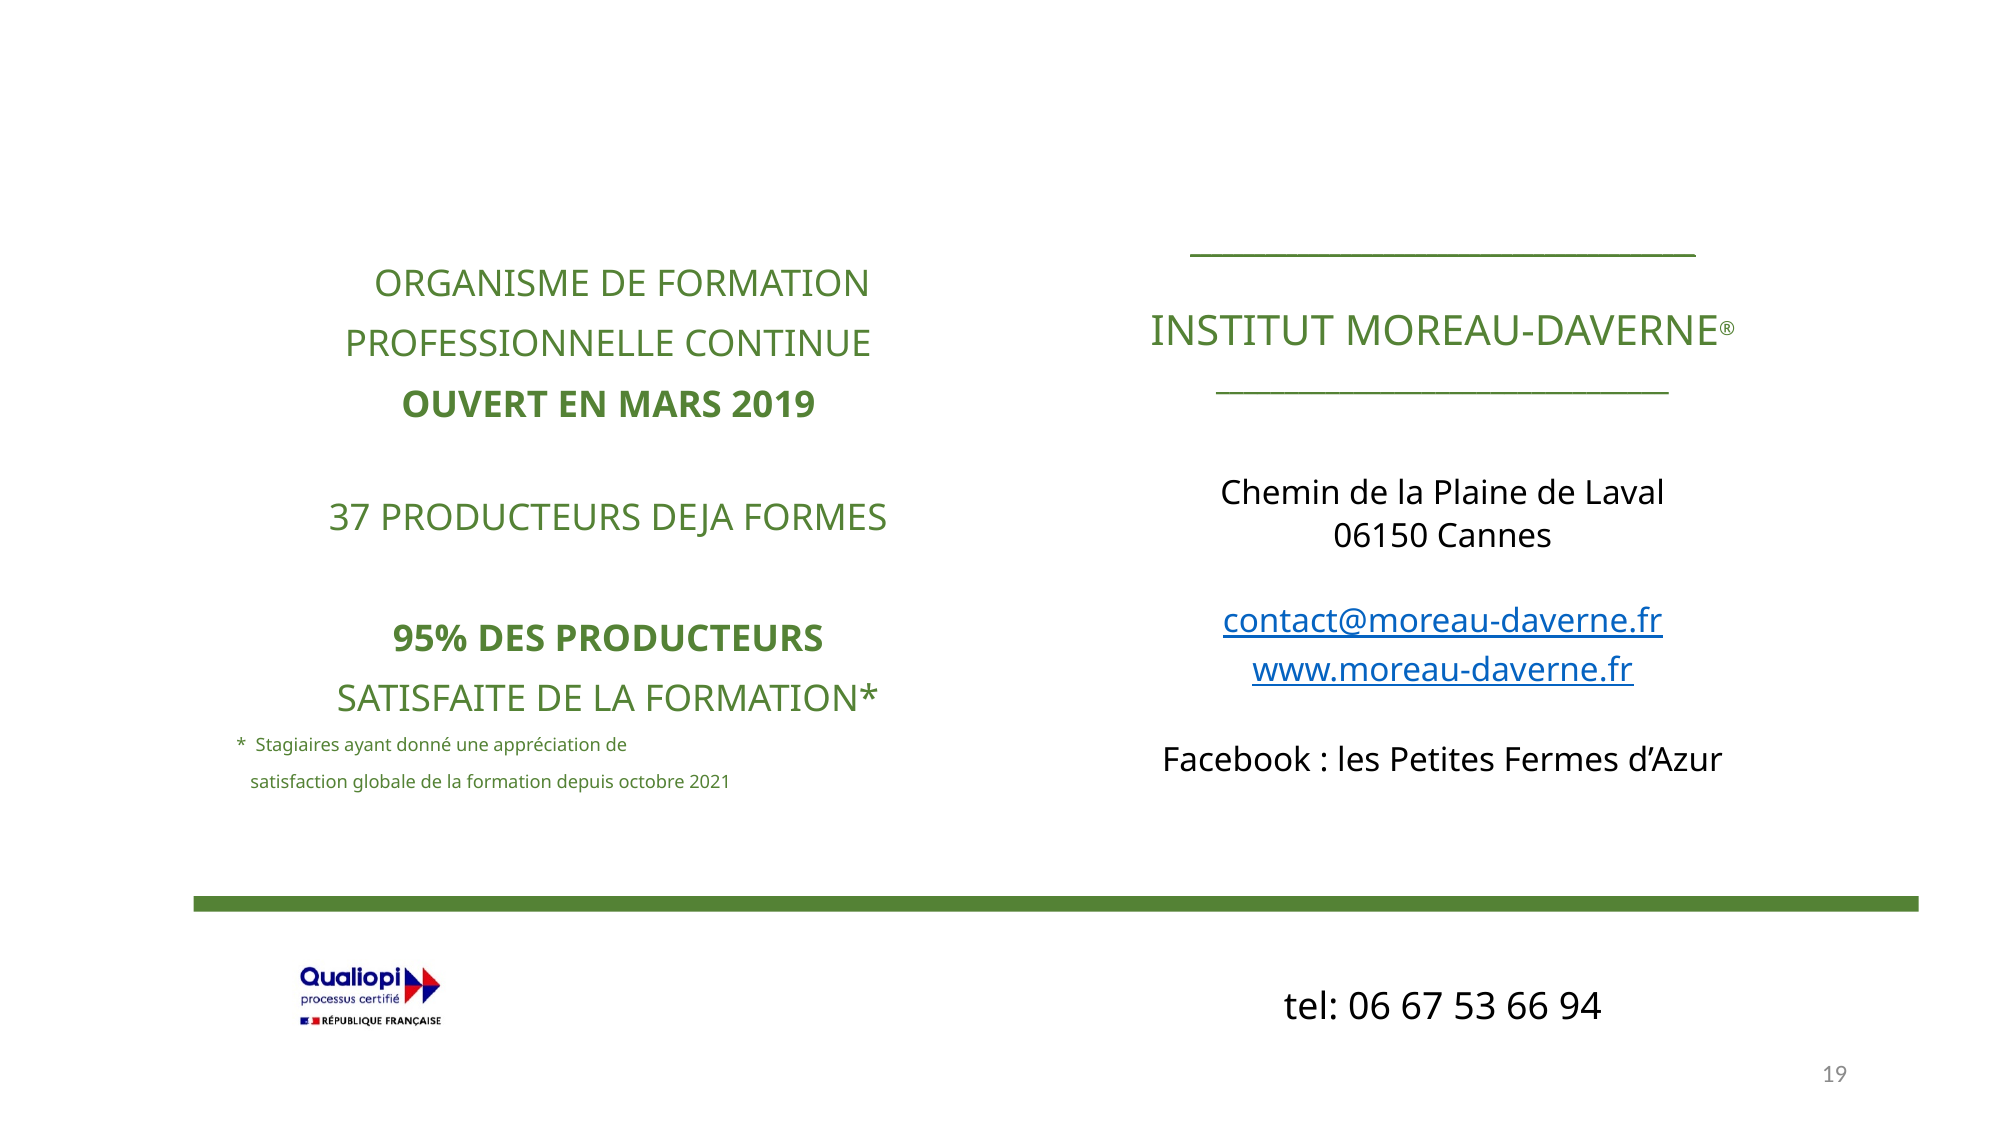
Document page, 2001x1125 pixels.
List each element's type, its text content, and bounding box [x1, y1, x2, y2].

slide_number 19 [1412, 1042, 1863, 1103]
picture [281, 948, 459, 1043]
list ORGANISME DE FORMATION PROFESSIONNELLE CONTINUE OUVERT EN MARS 2019 37 PRODUCTEURS DEJA FORMES 95% DES PRODUCTEURS SATISFAITE DE LA FORMATION* * Stagiaires ayant donné une appréciation de satisfaction globale de la formation depuis octobre 2021 [221, 249, 996, 807]
text_box cc [193, 896, 1919, 912]
text_box tel: 06 67 53 66 94 [1269, 971, 1617, 1035]
text_box _______________________________________________ INSTITUT MOREAU-DAVERNE® _________________________________ Chemin de la Plaine de Laval 06150 Cannes contact@moreau-daverne.fr www.moreau-daverne.fr Facebook : les Petites Fermes d’Azur [1104, 219, 1782, 786]
